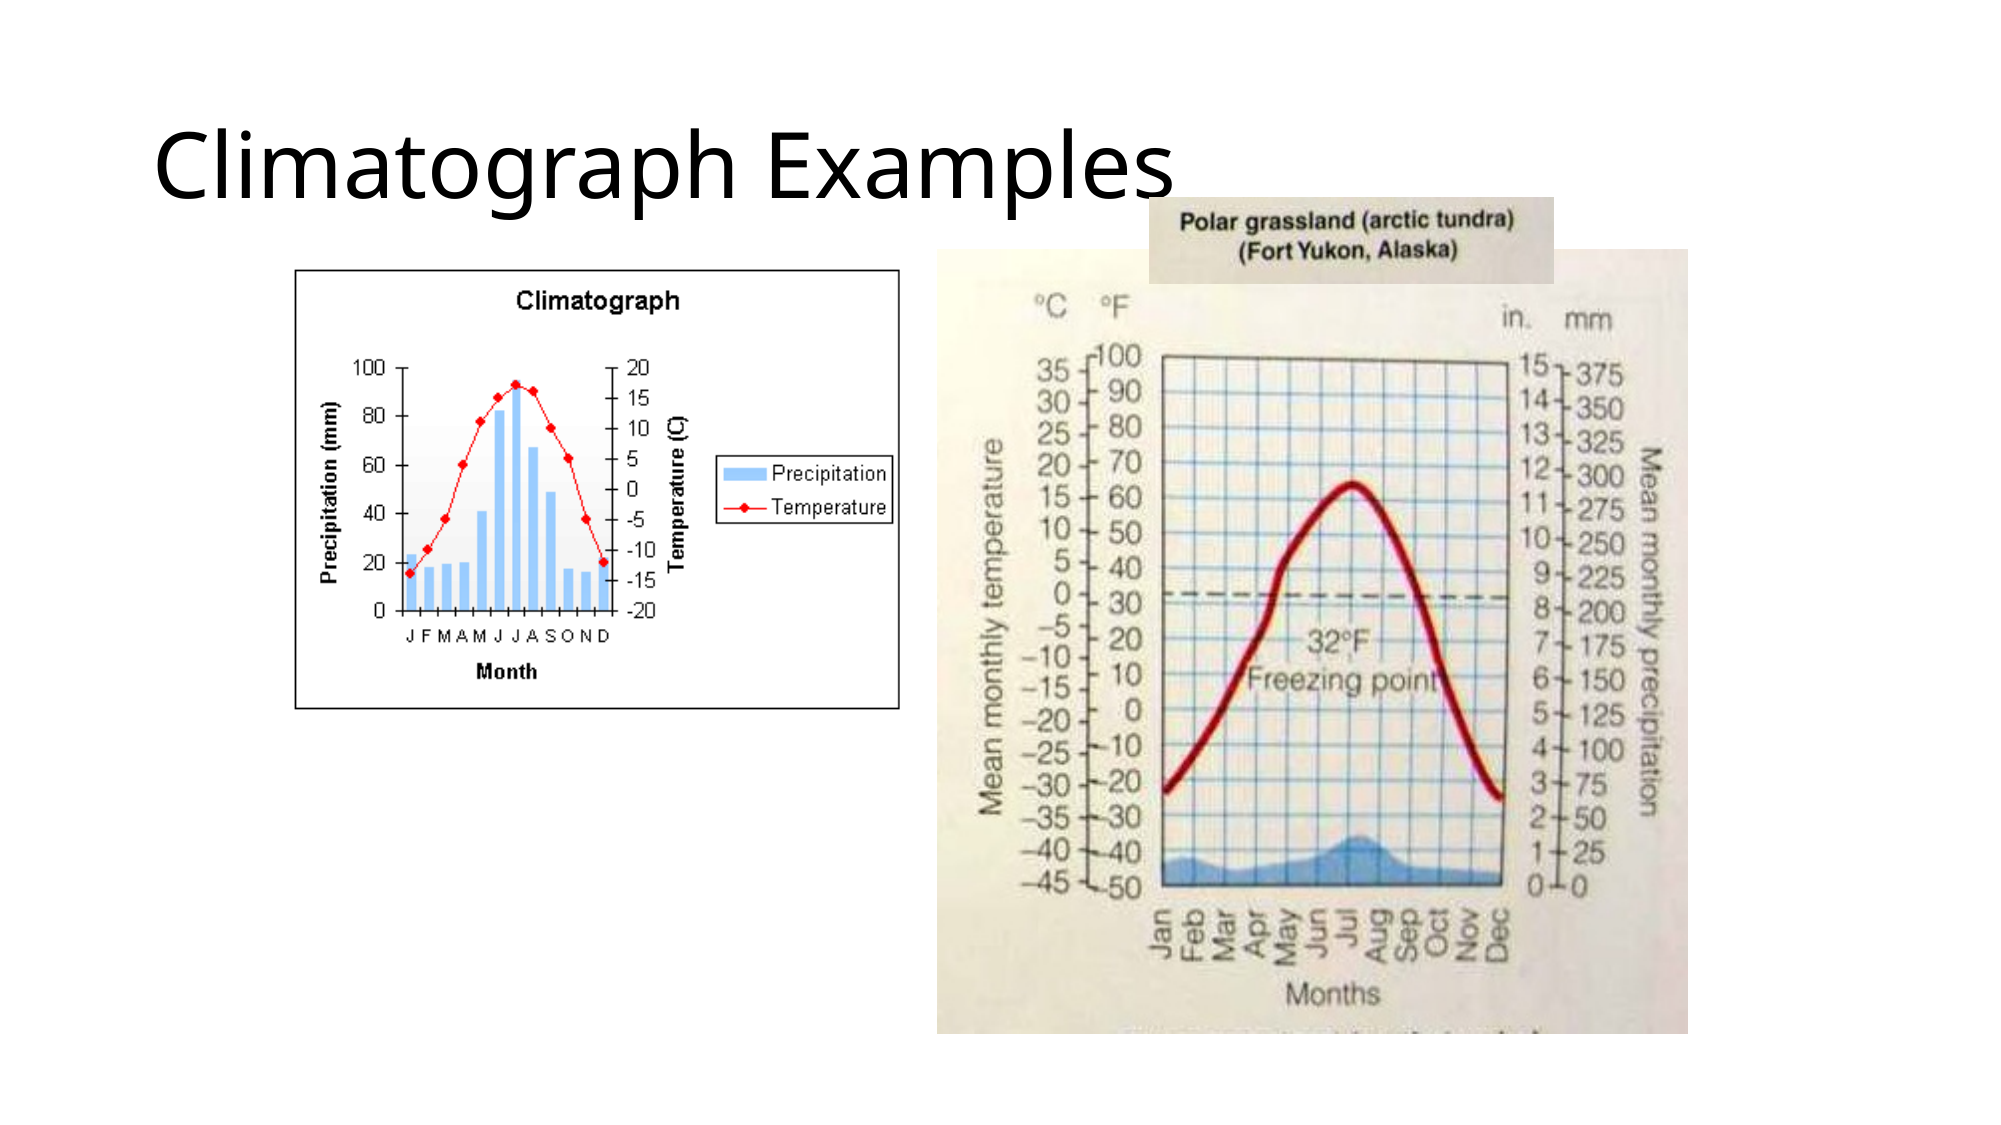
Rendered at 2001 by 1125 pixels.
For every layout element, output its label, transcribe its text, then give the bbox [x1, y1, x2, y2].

title Climatograph Examples [137, 59, 1863, 278]
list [1149, 197, 1554, 284]
picture [937, 249, 1688, 1034]
picture [287, 262, 908, 717]
